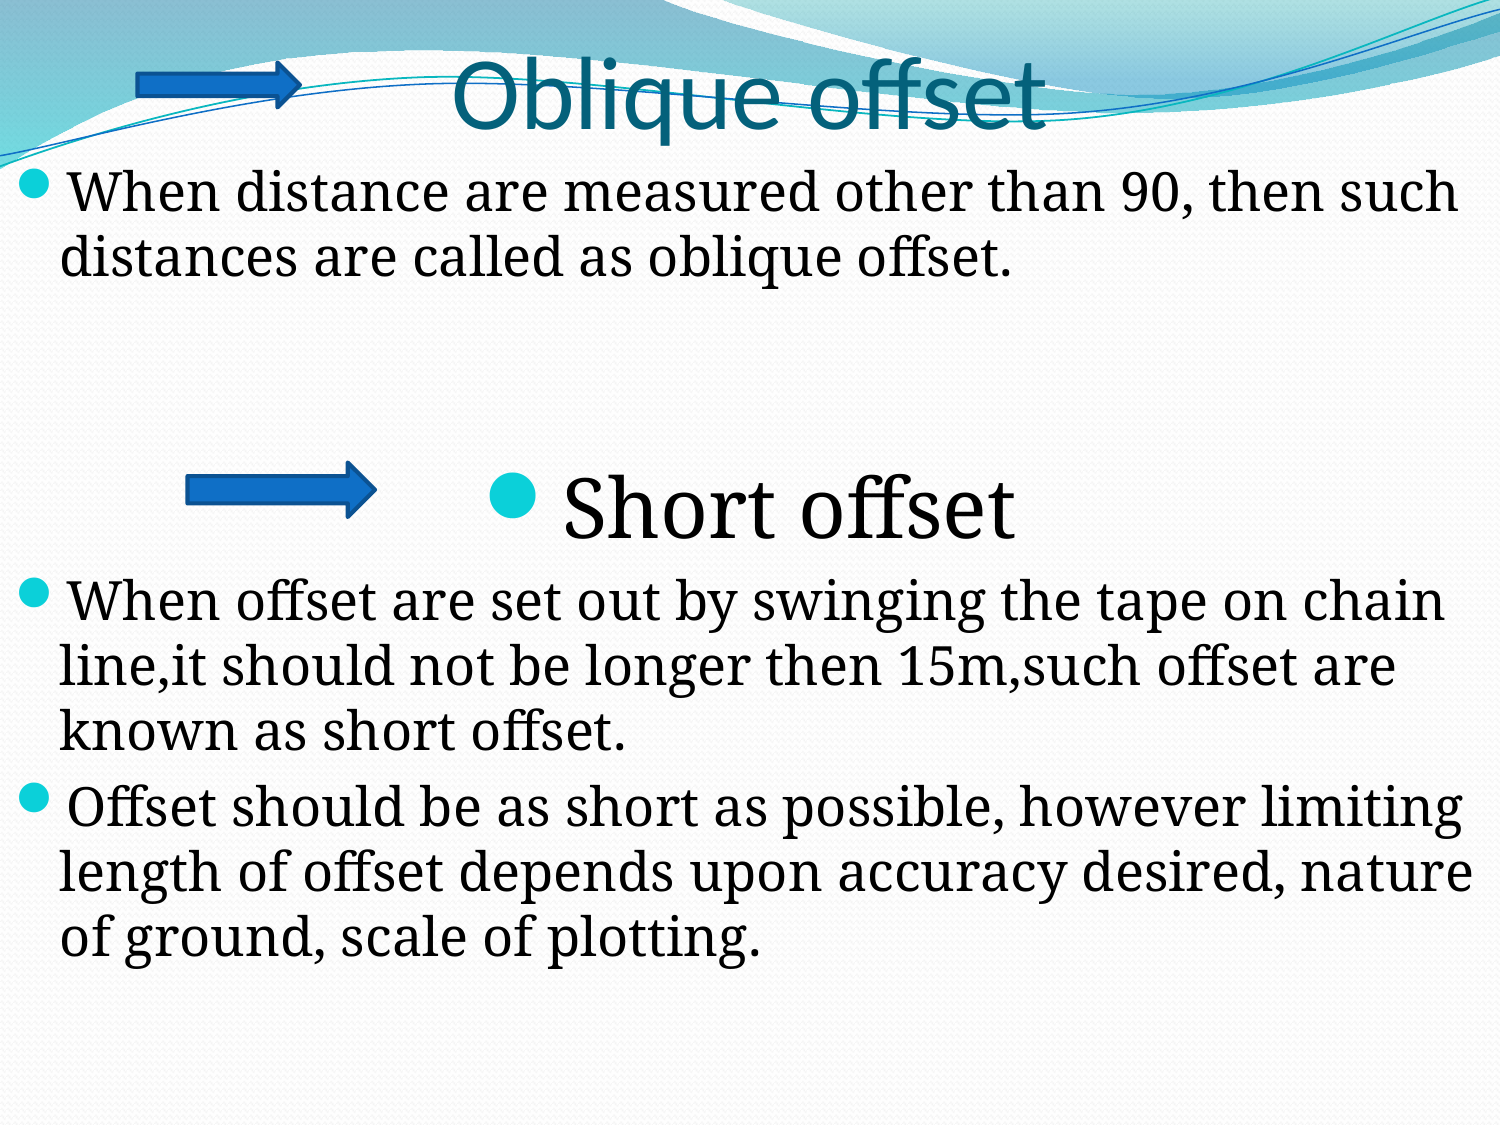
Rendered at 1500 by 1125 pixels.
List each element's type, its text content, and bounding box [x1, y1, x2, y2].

title Oblique offset [0, 0, 1500, 149]
list When distance are measured other than 90, then such distances are called as oblique offset. Short offset When offset are set out by swinging the tape on chain line,it should not be longer then 15m,such offset are known as short offset. Offset should be as short as possible, however limiting length of offset depends upon accuracy desired, nature of ground, scale of plotting. [0, 149, 1500, 1125]
text_box [185, 460, 378, 519]
text_box [135, 60, 303, 110]
